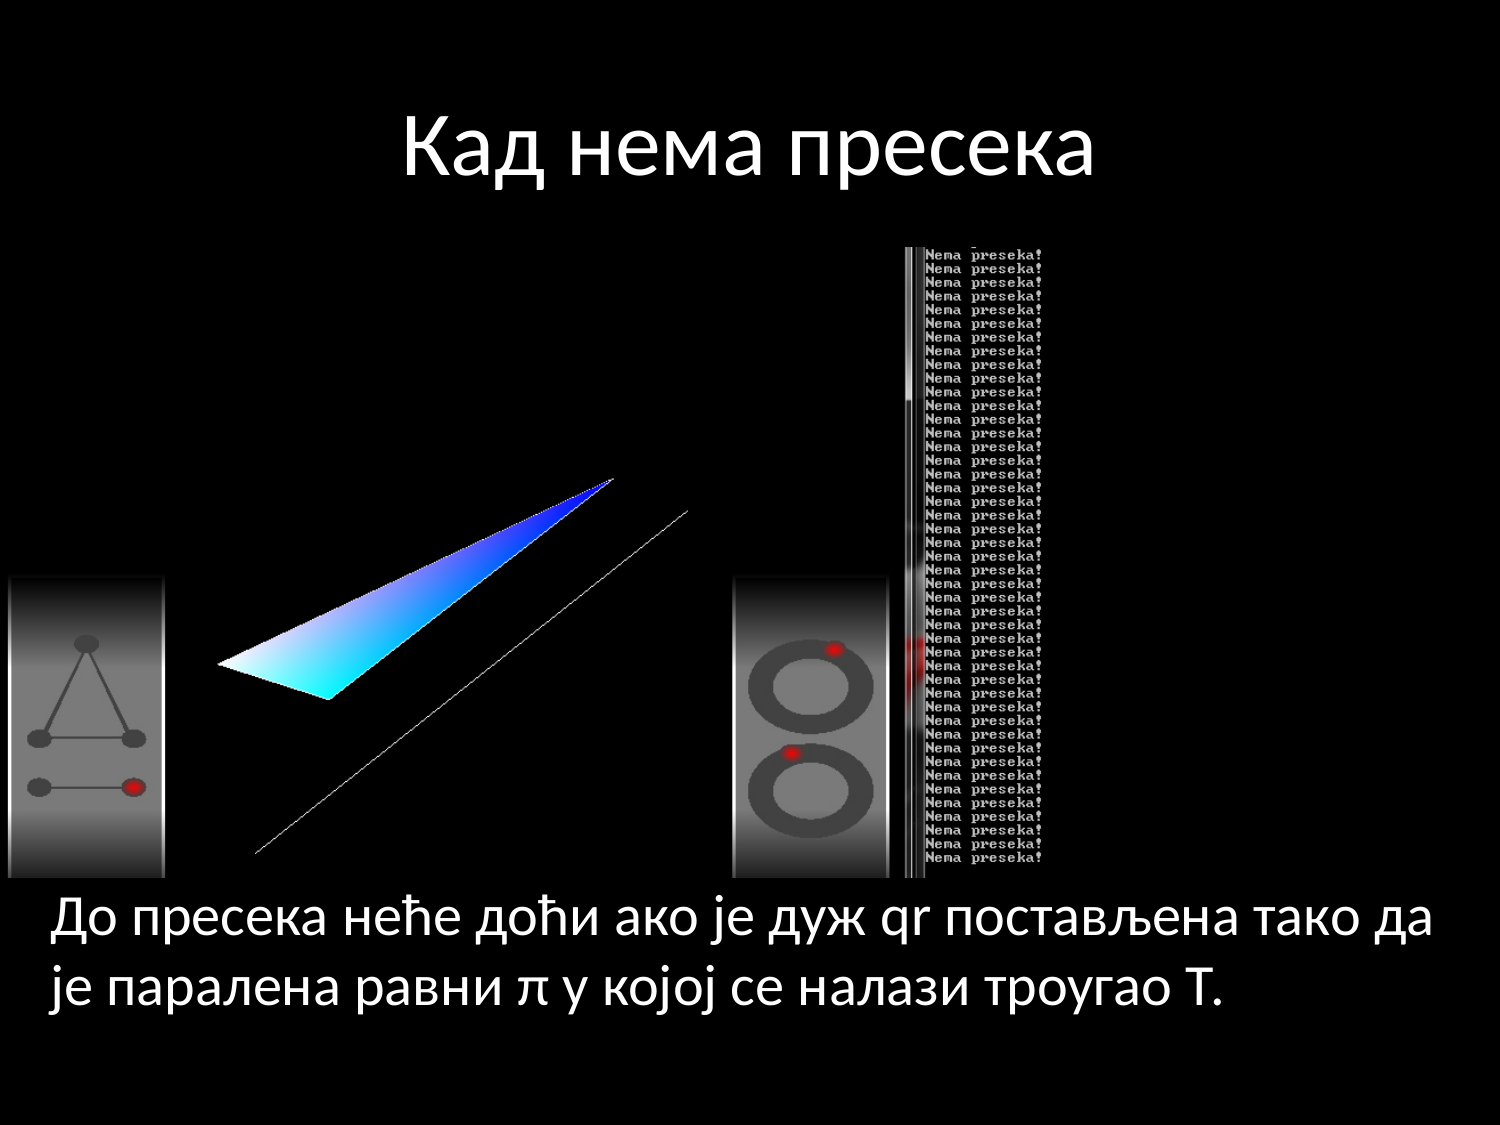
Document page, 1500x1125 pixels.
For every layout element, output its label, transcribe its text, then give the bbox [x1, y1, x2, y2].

title Кад нема пресека [75, 45, 1425, 233]
picture [0, 247, 1500, 878]
list До пресека неће доћи ако је дуж qr постављена тако да је паралена равни π у којој се налази троугао Т. [35, 885, 1465, 1118]
